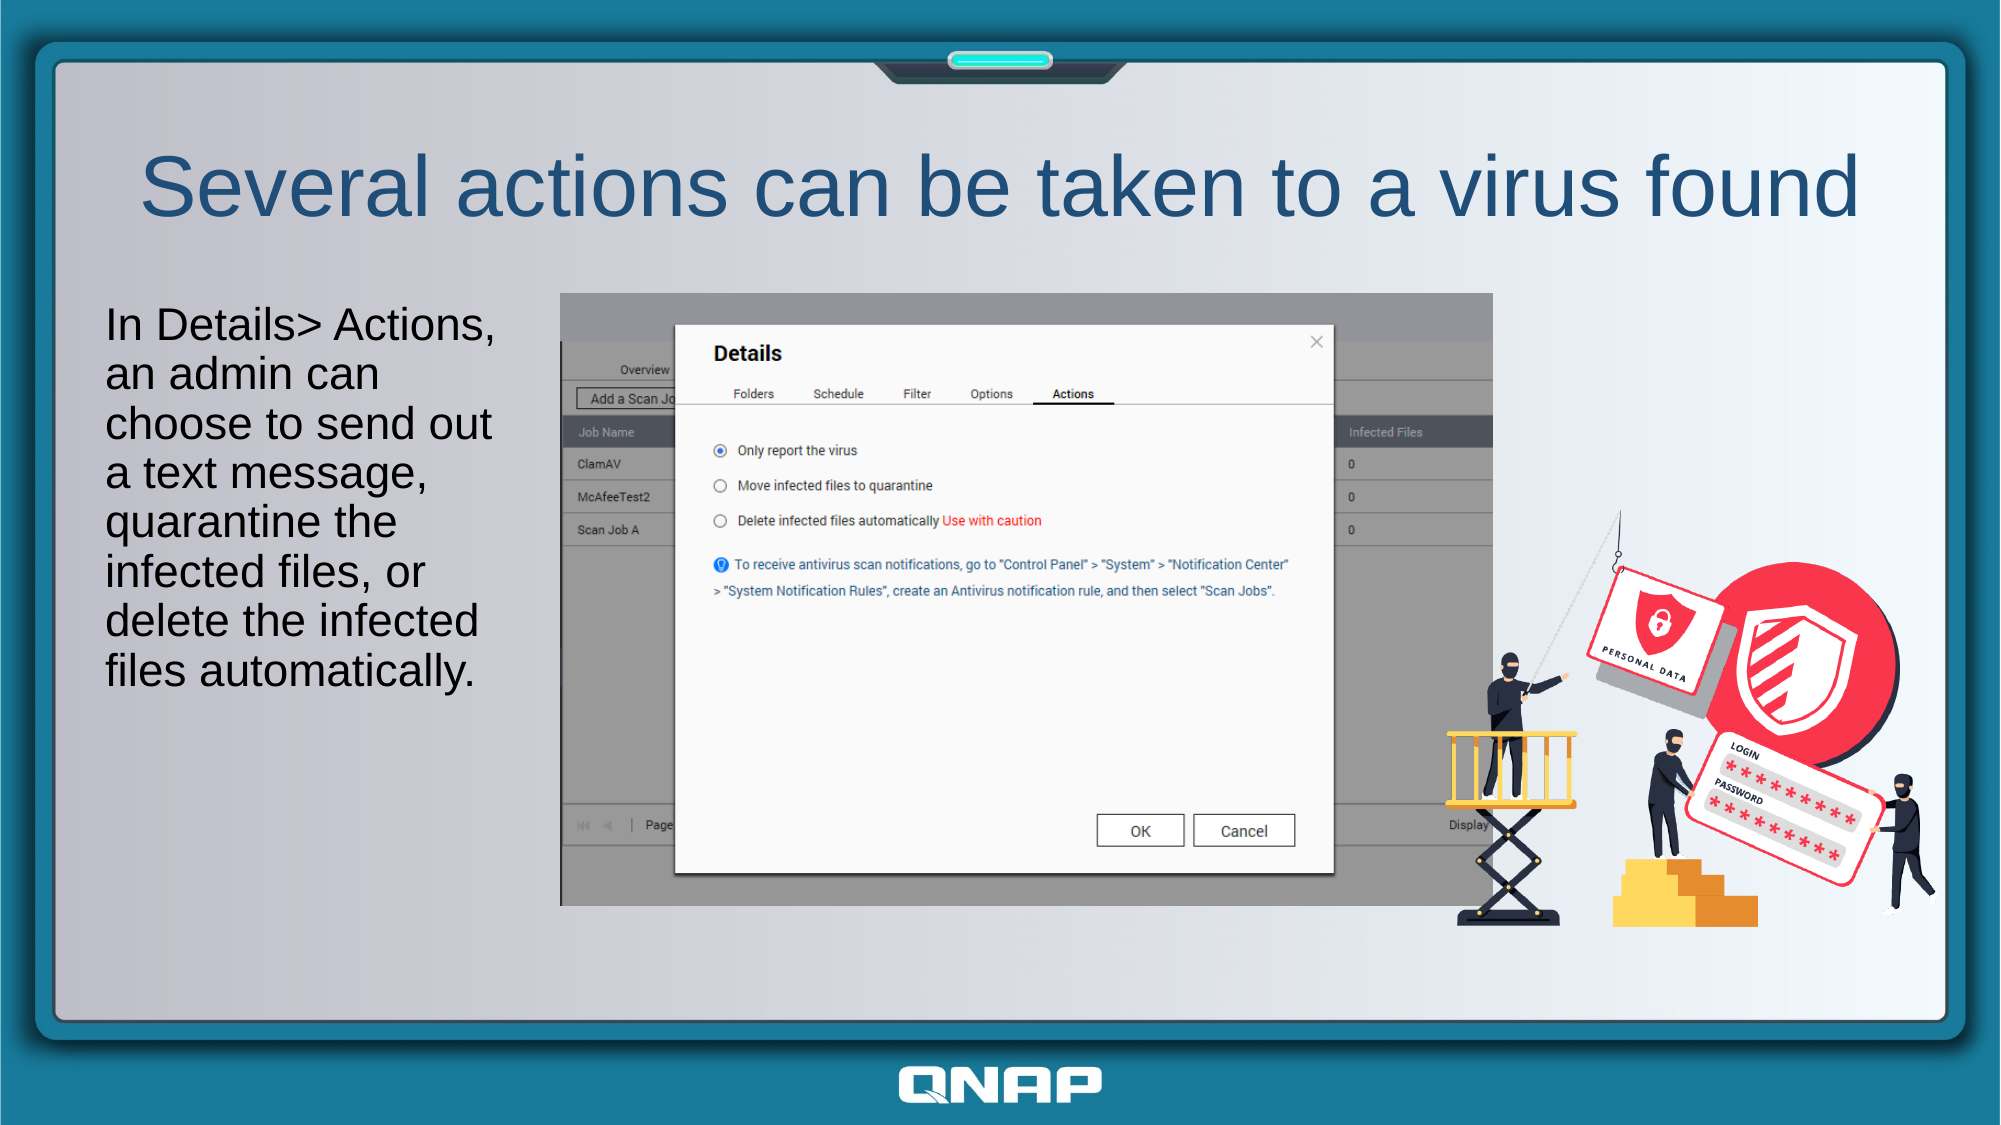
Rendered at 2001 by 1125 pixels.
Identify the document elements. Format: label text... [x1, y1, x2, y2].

picture [0, 0, 2000, 1125]
list In Details> Actions, an admin can choose to send out a text message, quarantine the infected files, or delete the infected files automatically. [55, 293, 523, 1010]
title Several actions can be taken to a virus found [63, 93, 1939, 283]
